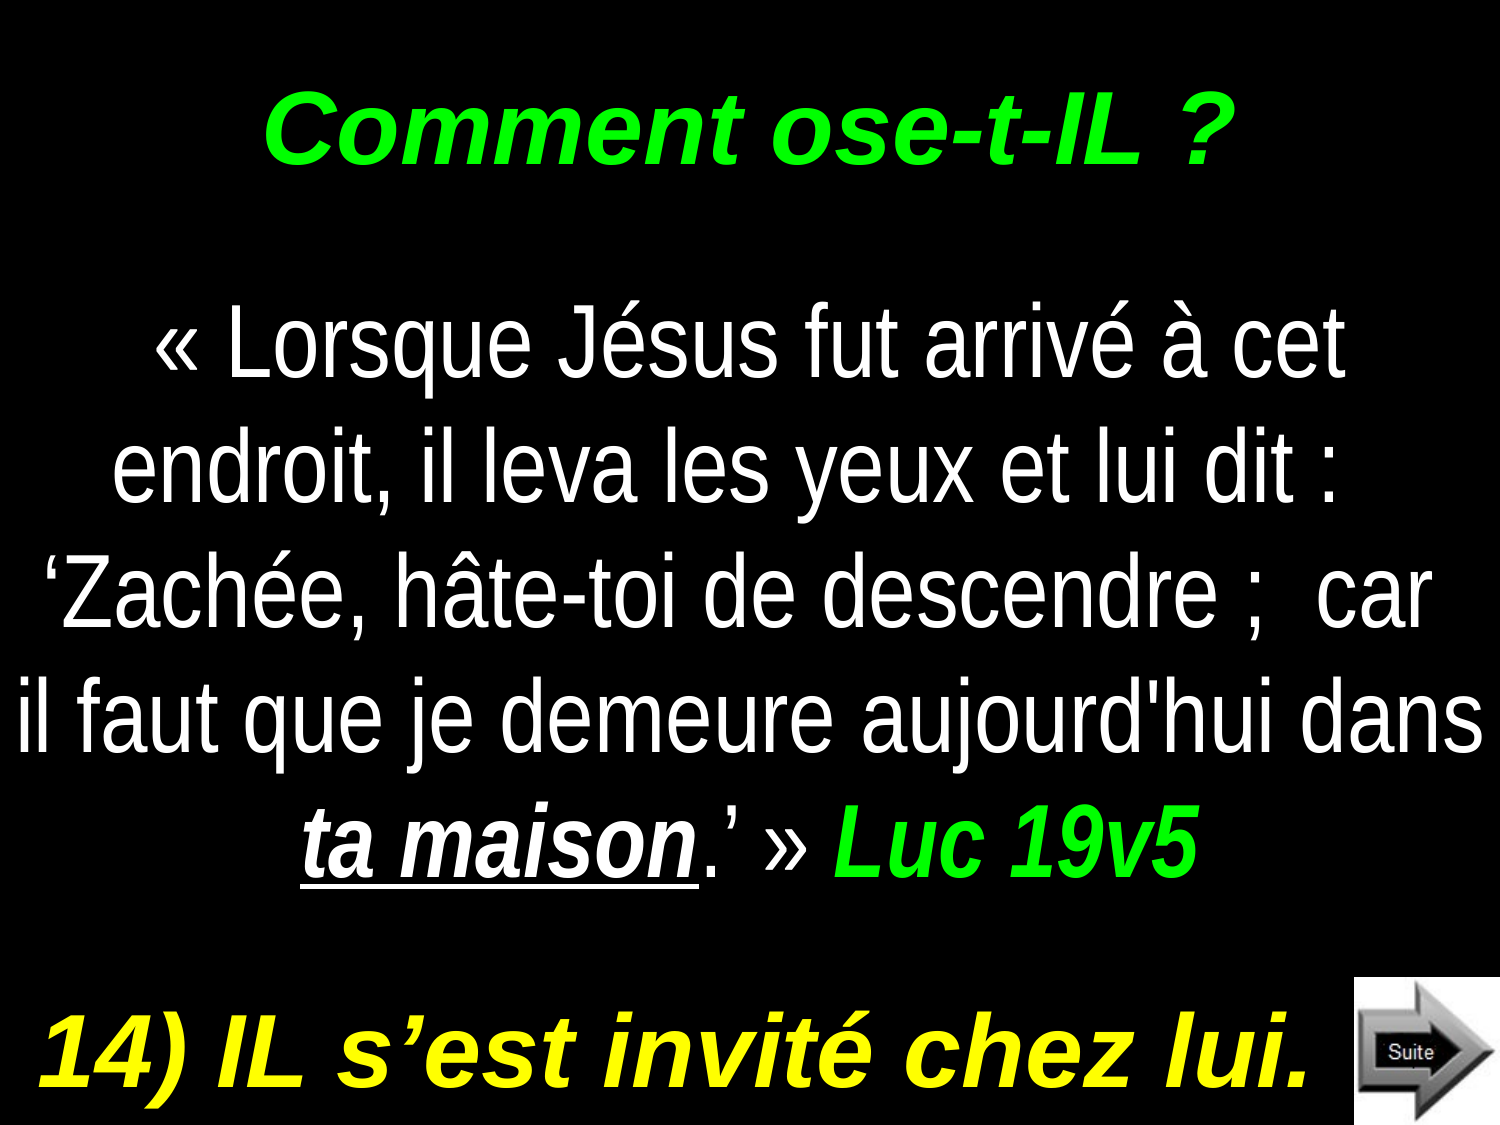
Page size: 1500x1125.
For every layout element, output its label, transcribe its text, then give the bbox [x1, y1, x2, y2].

picture [1354, 977, 1500, 1125]
list 14) IL s’est invité chez lui. [1, 975, 1353, 1125]
list « Lorsque Jésus fut arrivé à cet endroit, il leva les yeux et lui dit : ‘Zachée, hâte-toi de descendre ; car il faut que je demeure aujourd'hui dans ta maison.’ » Luc 19v5 [0, 196, 1500, 976]
title Comment ose-t-IL ? [0, 52, 1500, 196]
